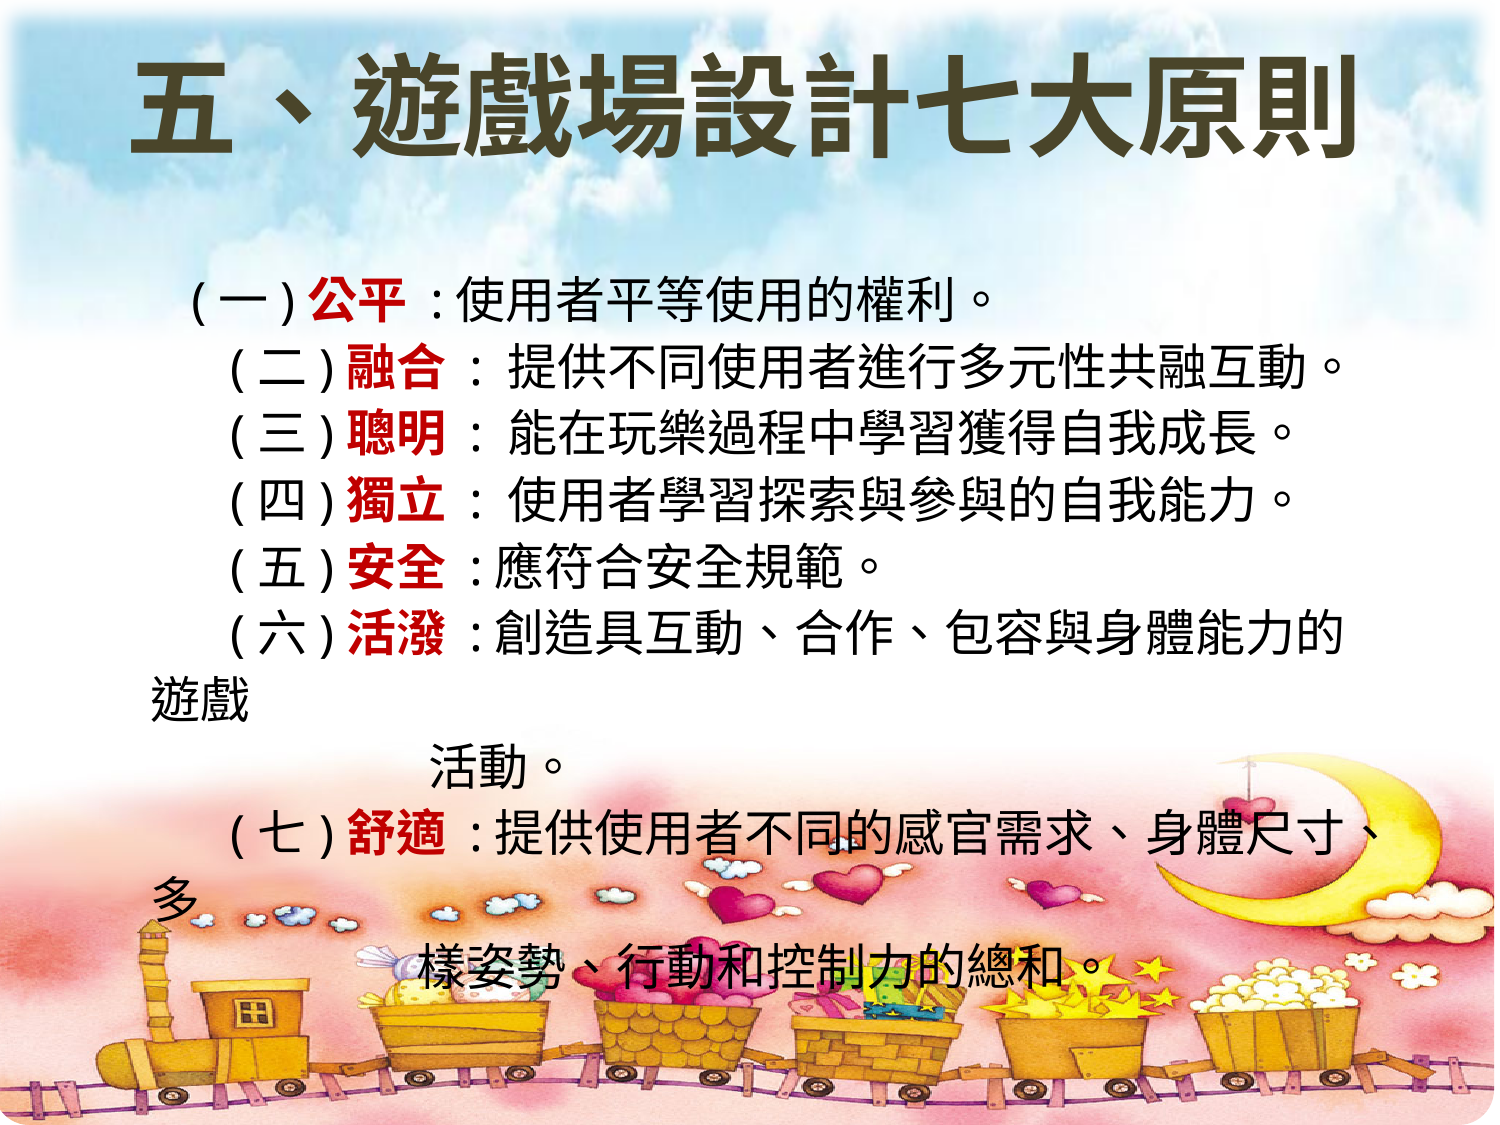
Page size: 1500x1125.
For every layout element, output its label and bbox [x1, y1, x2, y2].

text_box [0, 0, 1495, 1125]
